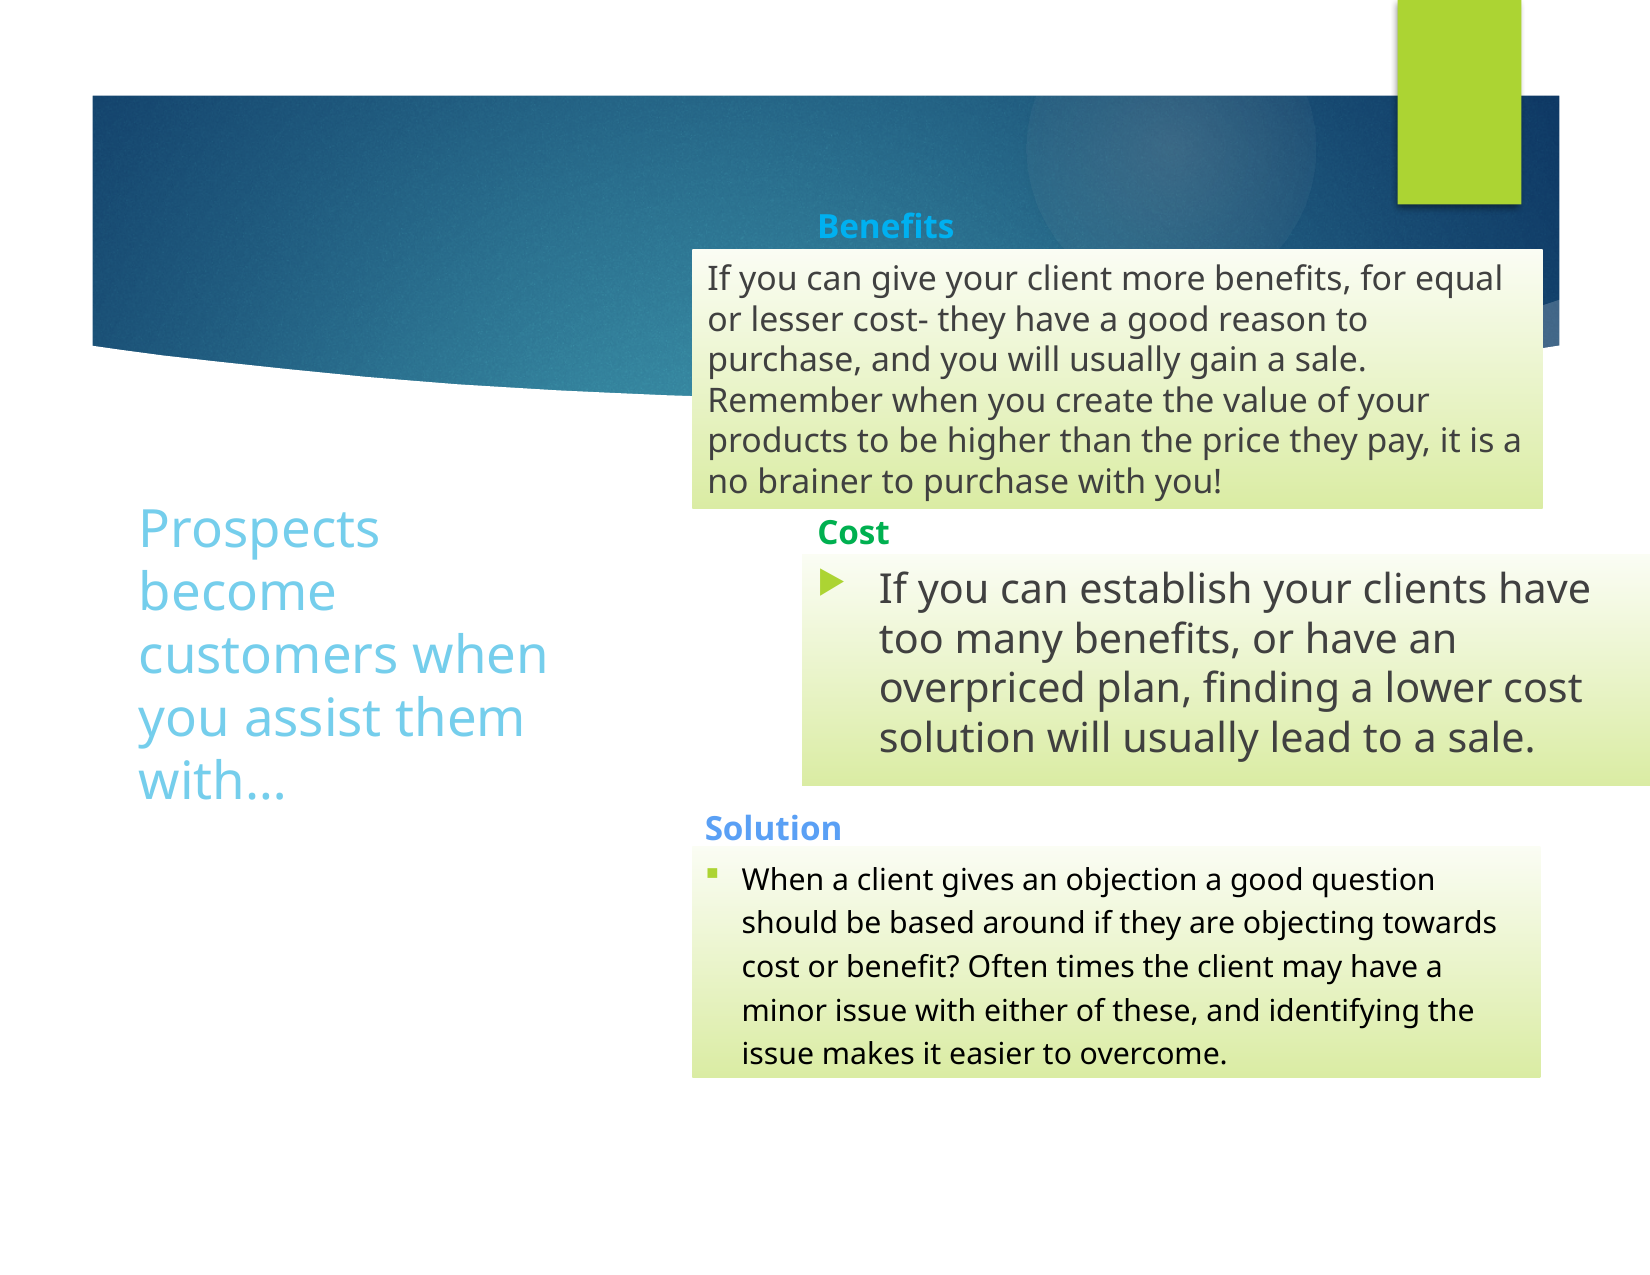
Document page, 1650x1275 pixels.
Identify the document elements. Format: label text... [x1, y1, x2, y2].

list If you can establish your clients have too many benefits, or have an overpriced plan, finding a lower cost solution will usually lead to a sale. [802, 554, 1650, 786]
text_box When a client gives an objection a good question should be based around if they are objecting towards cost or benefit? Often times the client may have a minor issue with either of these, and identifying the issue makes it easier to overcome. [692, 887, 1541, 1078]
title Prospects become customers when you assist them with… [124, 486, 598, 819]
list Cost [802, 503, 1650, 554]
list Benefits [802, 197, 1650, 291]
list If you can give your client more benefits, for equal or lesser cost- they have a good reason to purchase, and you will usually gain a sale. Remember when you create the value of your products to be higher than the price they pay, it is a no brainer to purchase with you! [692, 249, 1543, 509]
text_box Solution [692, 793, 1541, 887]
